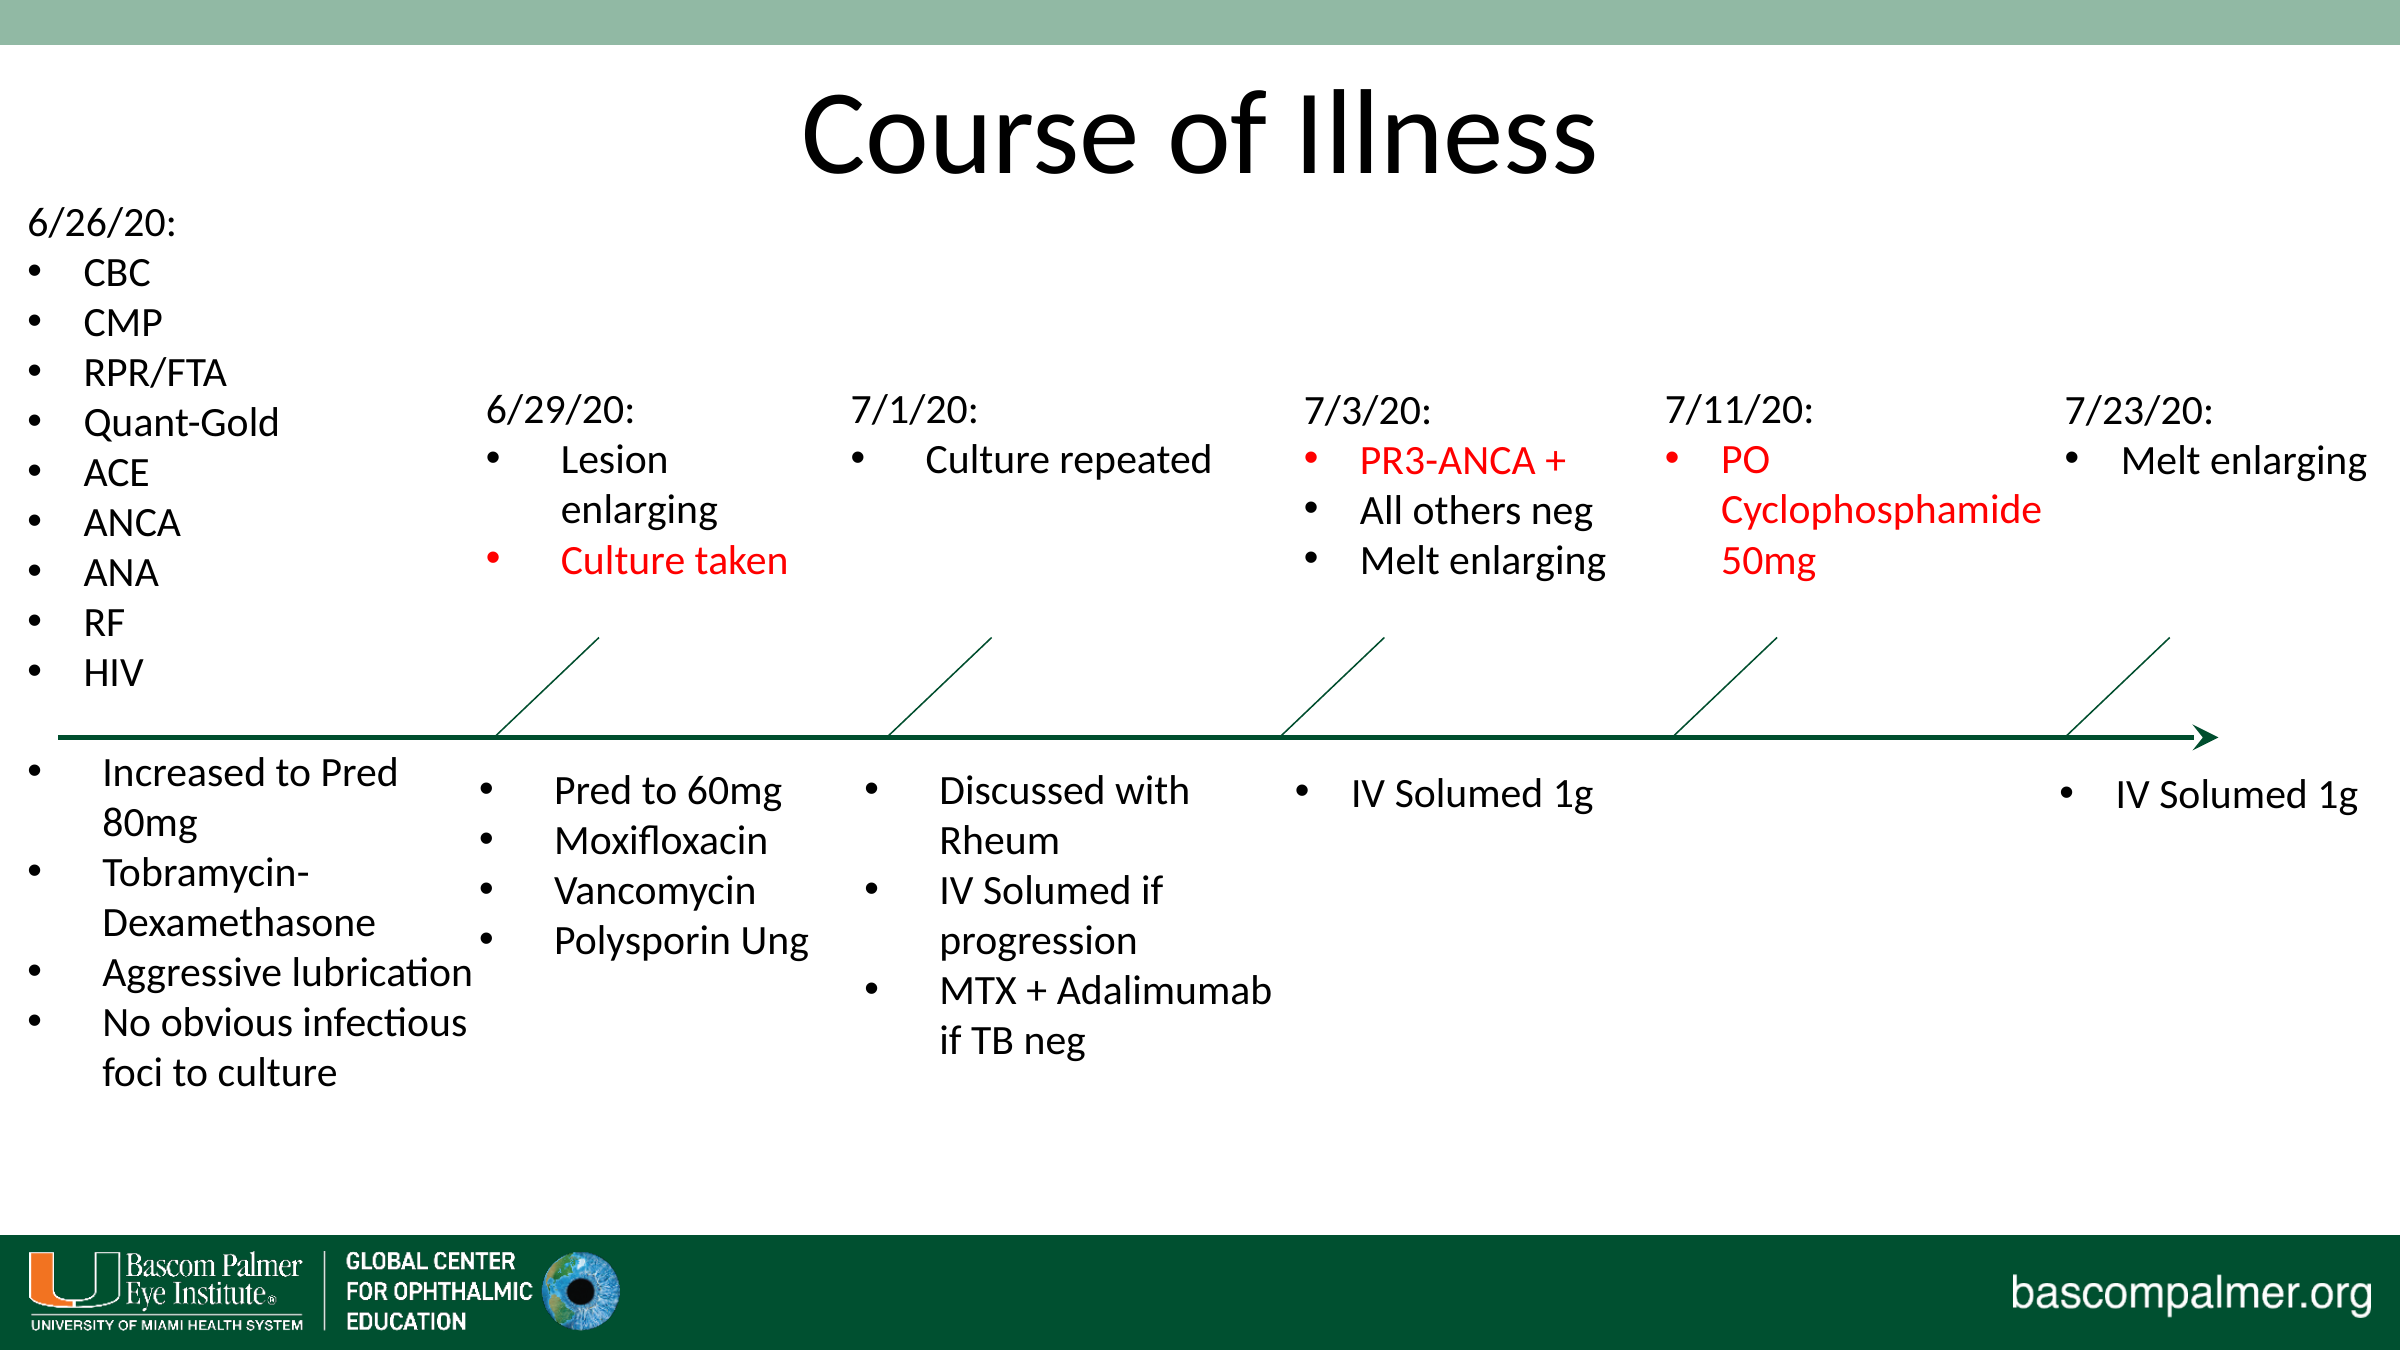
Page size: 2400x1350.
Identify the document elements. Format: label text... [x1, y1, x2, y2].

text_box Increased to Pred 80mg Tobramycin-Dexamethasone Aggressive lubrication No obvious infectious foci to culture [12, 737, 494, 1103]
text_box 6/29/20: Lesion enlarging Culture taken [471, 374, 808, 590]
text_box Pred to 60mg Moxifloxacin Vancomycin Polysporin Ung [464, 755, 838, 1021]
text_box IV Solumed 1g [1300, 757, 1638, 823]
text_box Discussed with Rheum IV Solumed if progression MTX + Adalimumab if TB neg [849, 755, 1300, 1121]
text_box 6/26/20: CBC CMP RPR/FTA Quant-Gold ACE ANCA ANA RF HIV [12, 187, 309, 703]
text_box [886, 637, 992, 738]
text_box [1671, 637, 1778, 738]
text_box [493, 637, 600, 738]
picture [2013, 1274, 2371, 1318]
text_box 7/3/20: PR3-ANCA + All others neg Melt enlarging [1288, 374, 1625, 640]
text_box IV Solumed 1g [2044, 759, 2400, 825]
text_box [1279, 637, 1385, 738]
title Course of Illness [120, 12, 2280, 238]
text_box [2064, 637, 2170, 738]
text_box 7/11/20: PO Cyclophosphamide 50mg [1650, 374, 2075, 590]
text_box 7/23/20: Melt enlarging [2049, 374, 2388, 540]
text_box 7/1/20: Culture repeated [835, 374, 1287, 490]
picture [29, 1251, 620, 1331]
